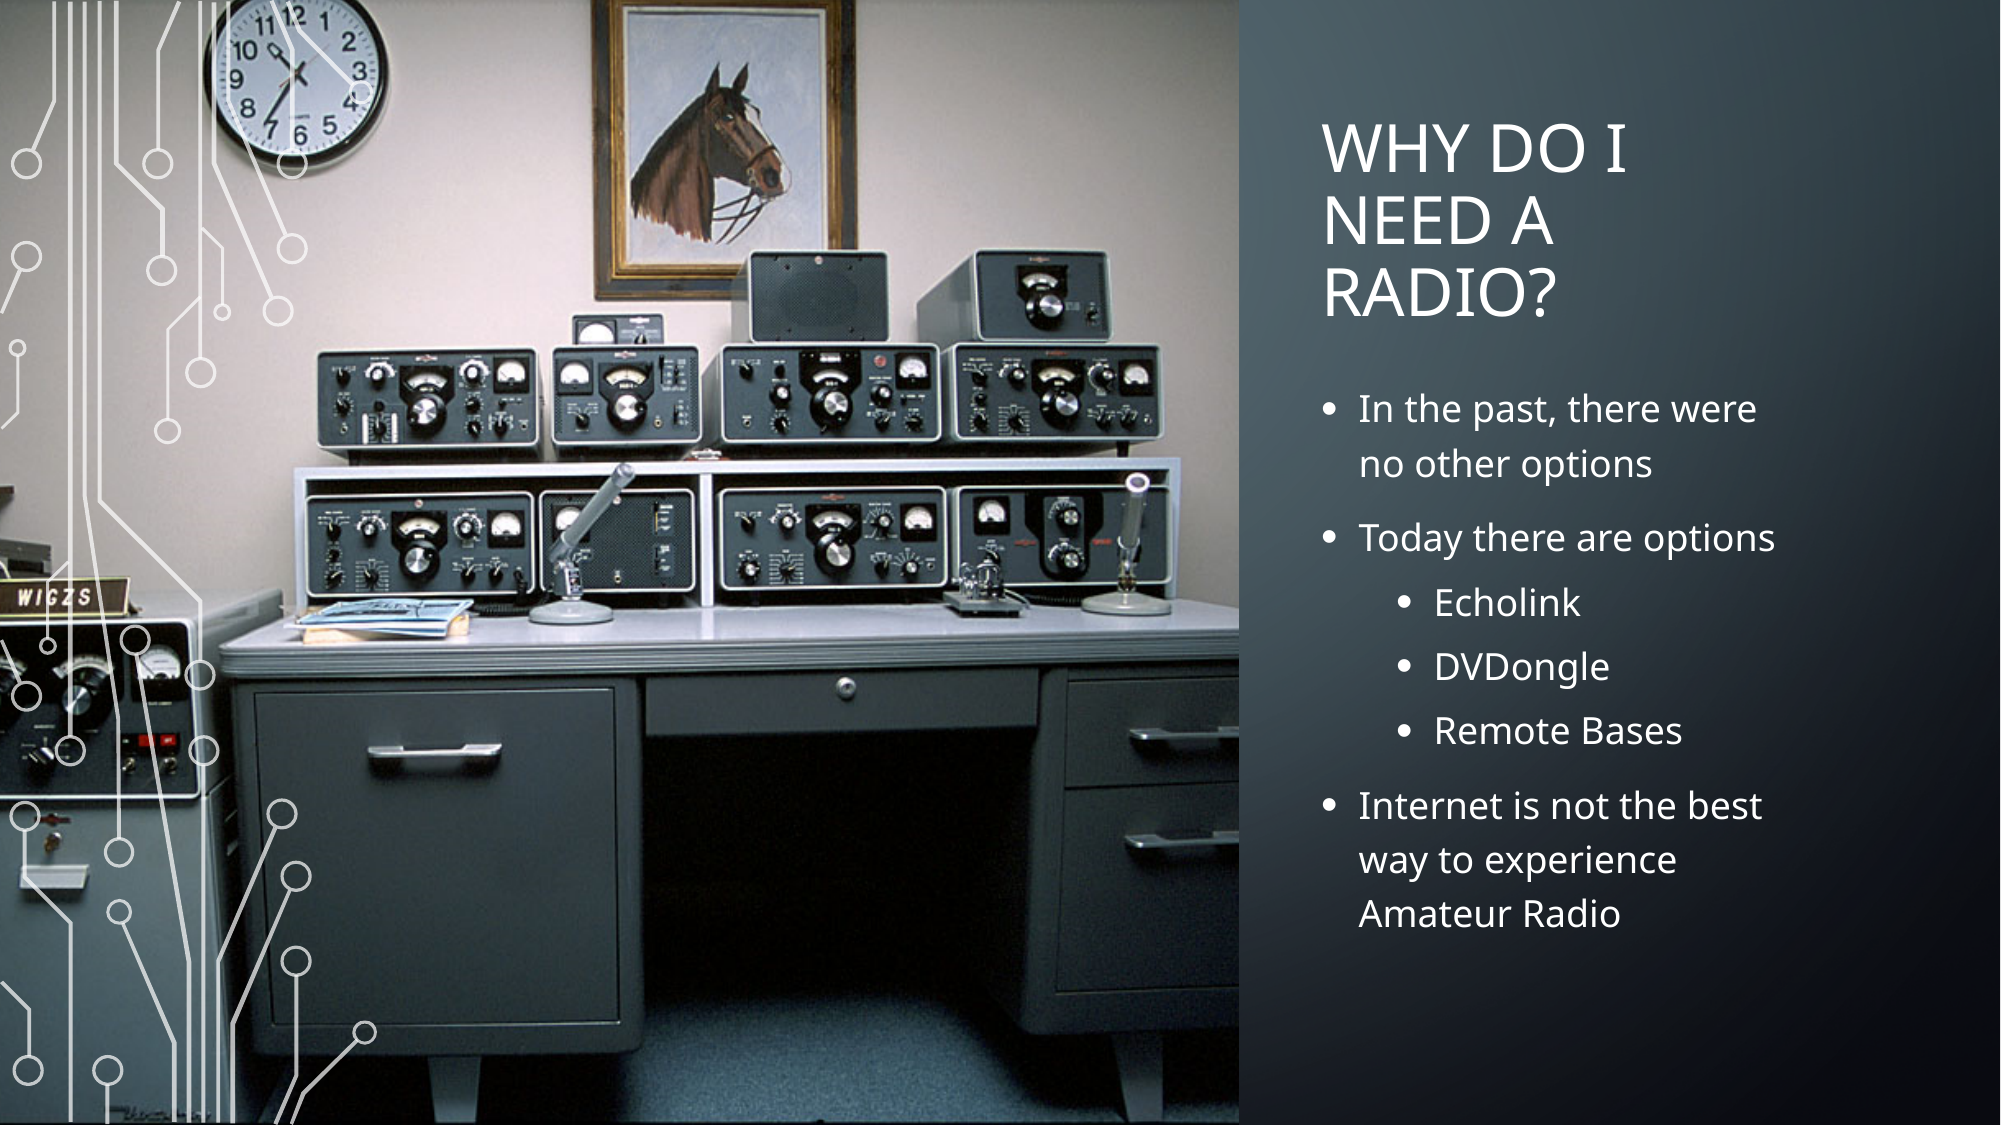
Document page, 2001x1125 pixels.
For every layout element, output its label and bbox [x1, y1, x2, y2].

picture [379, 0, 1240, 1125]
text_box [1240, 0, 2000, 1125]
text_box [0, 0, 379, 1125]
